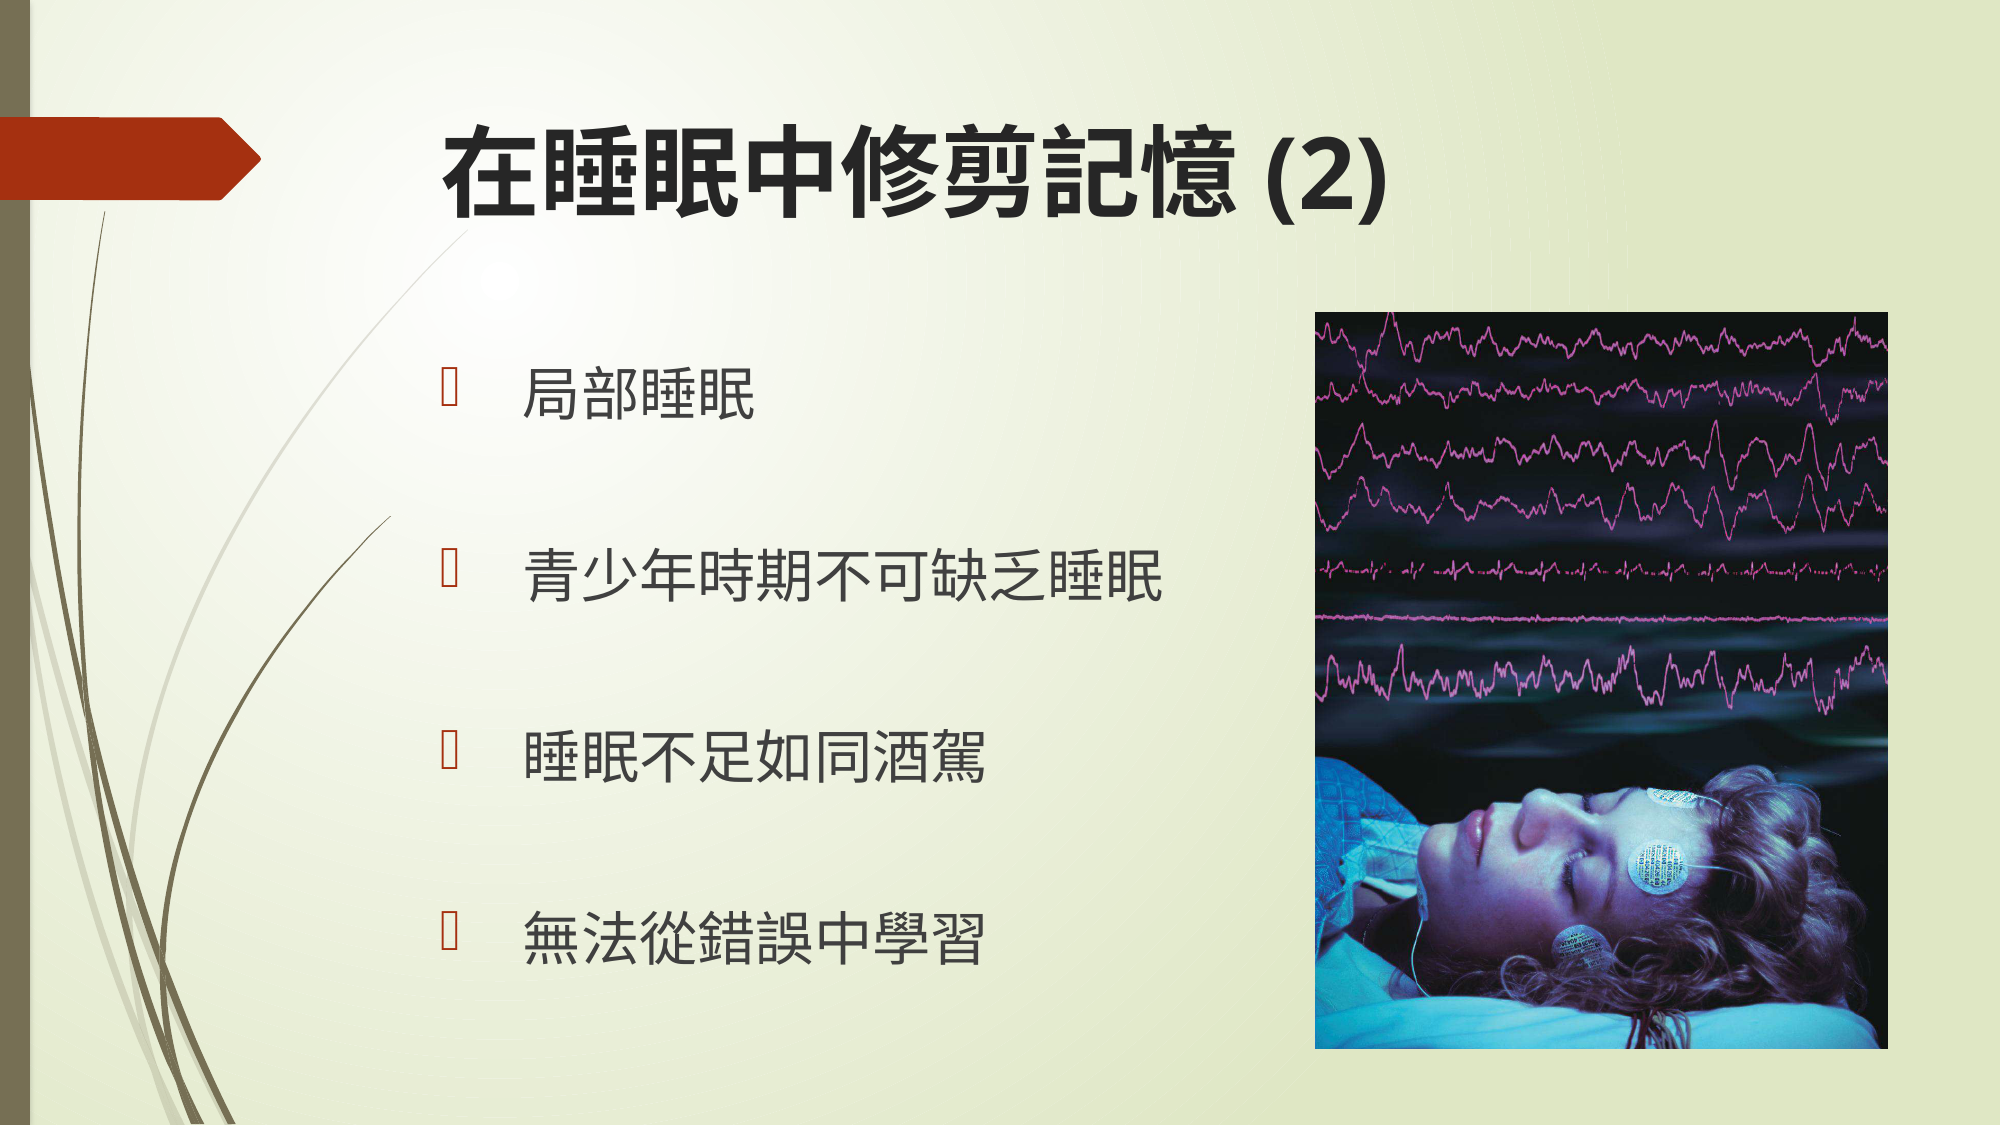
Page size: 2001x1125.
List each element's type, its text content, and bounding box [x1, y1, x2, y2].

list 局部睡眠 青少年時期不可缺乏睡眠 睡眠不足如同酒駕 無法從錯誤中學習 [424, 350, 1888, 1125]
picture [1315, 312, 1888, 1050]
picture [1324, 1040, 1332, 1045]
title 在睡眠中修剪記憶(2) [425, 102, 1888, 313]
